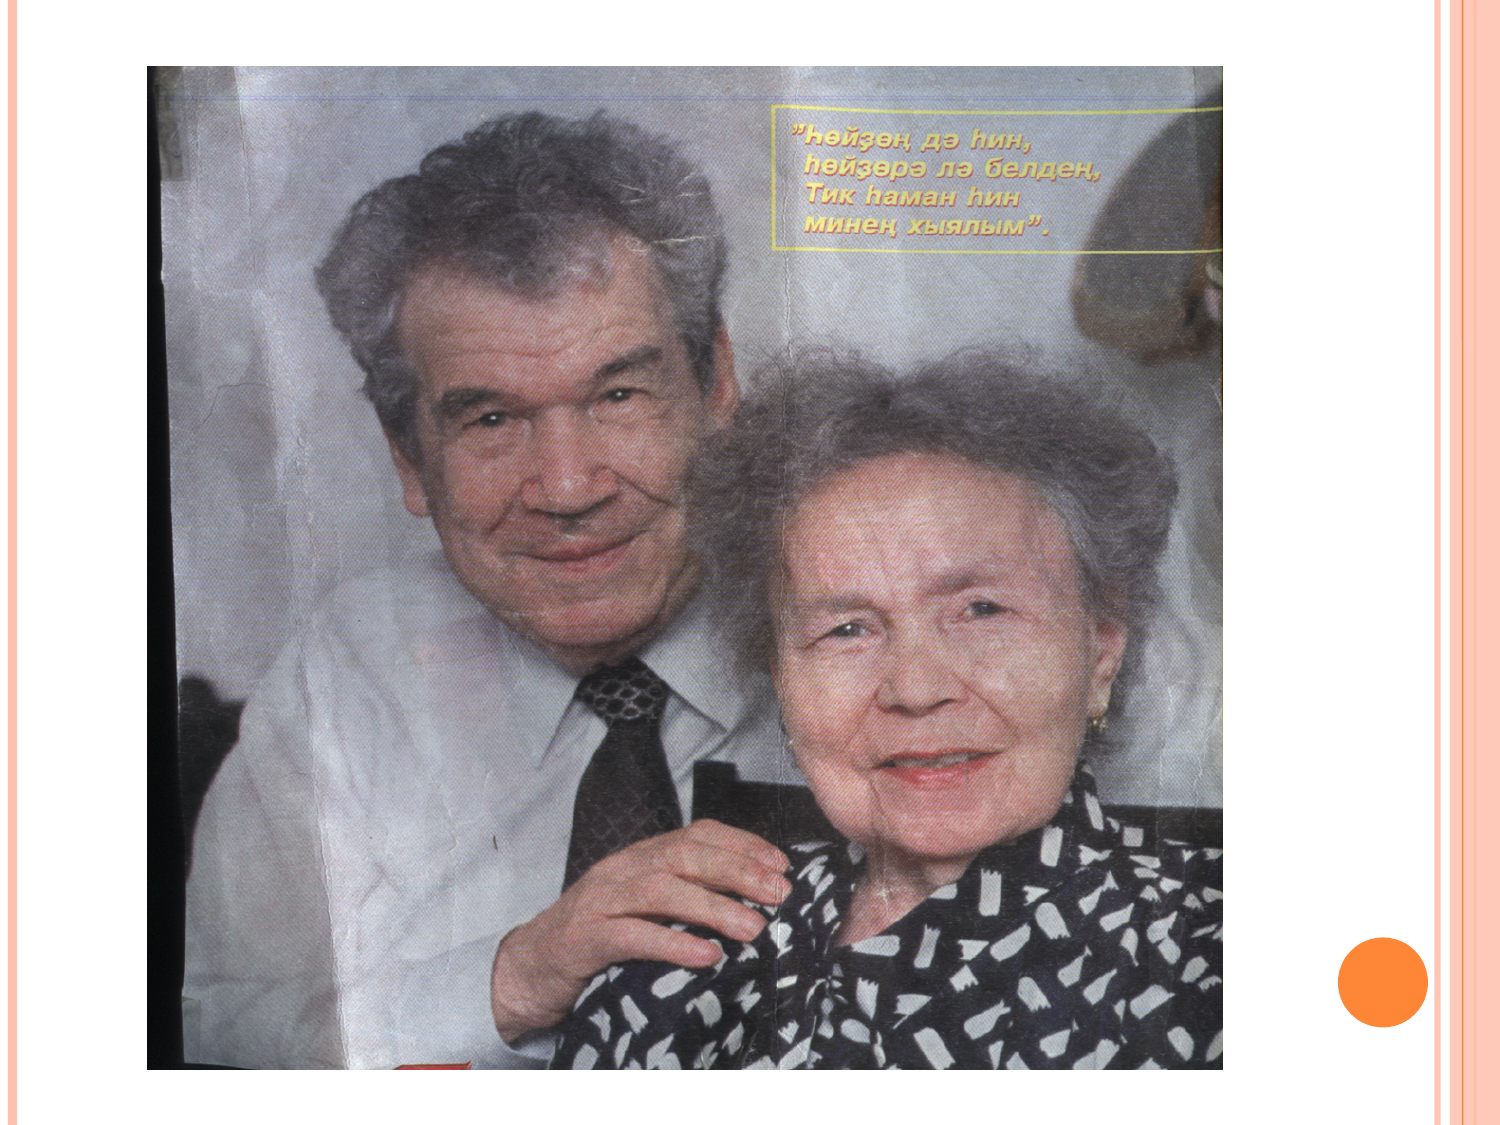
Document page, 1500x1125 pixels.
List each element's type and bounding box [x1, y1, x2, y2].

list [147, 65, 1223, 1070]
